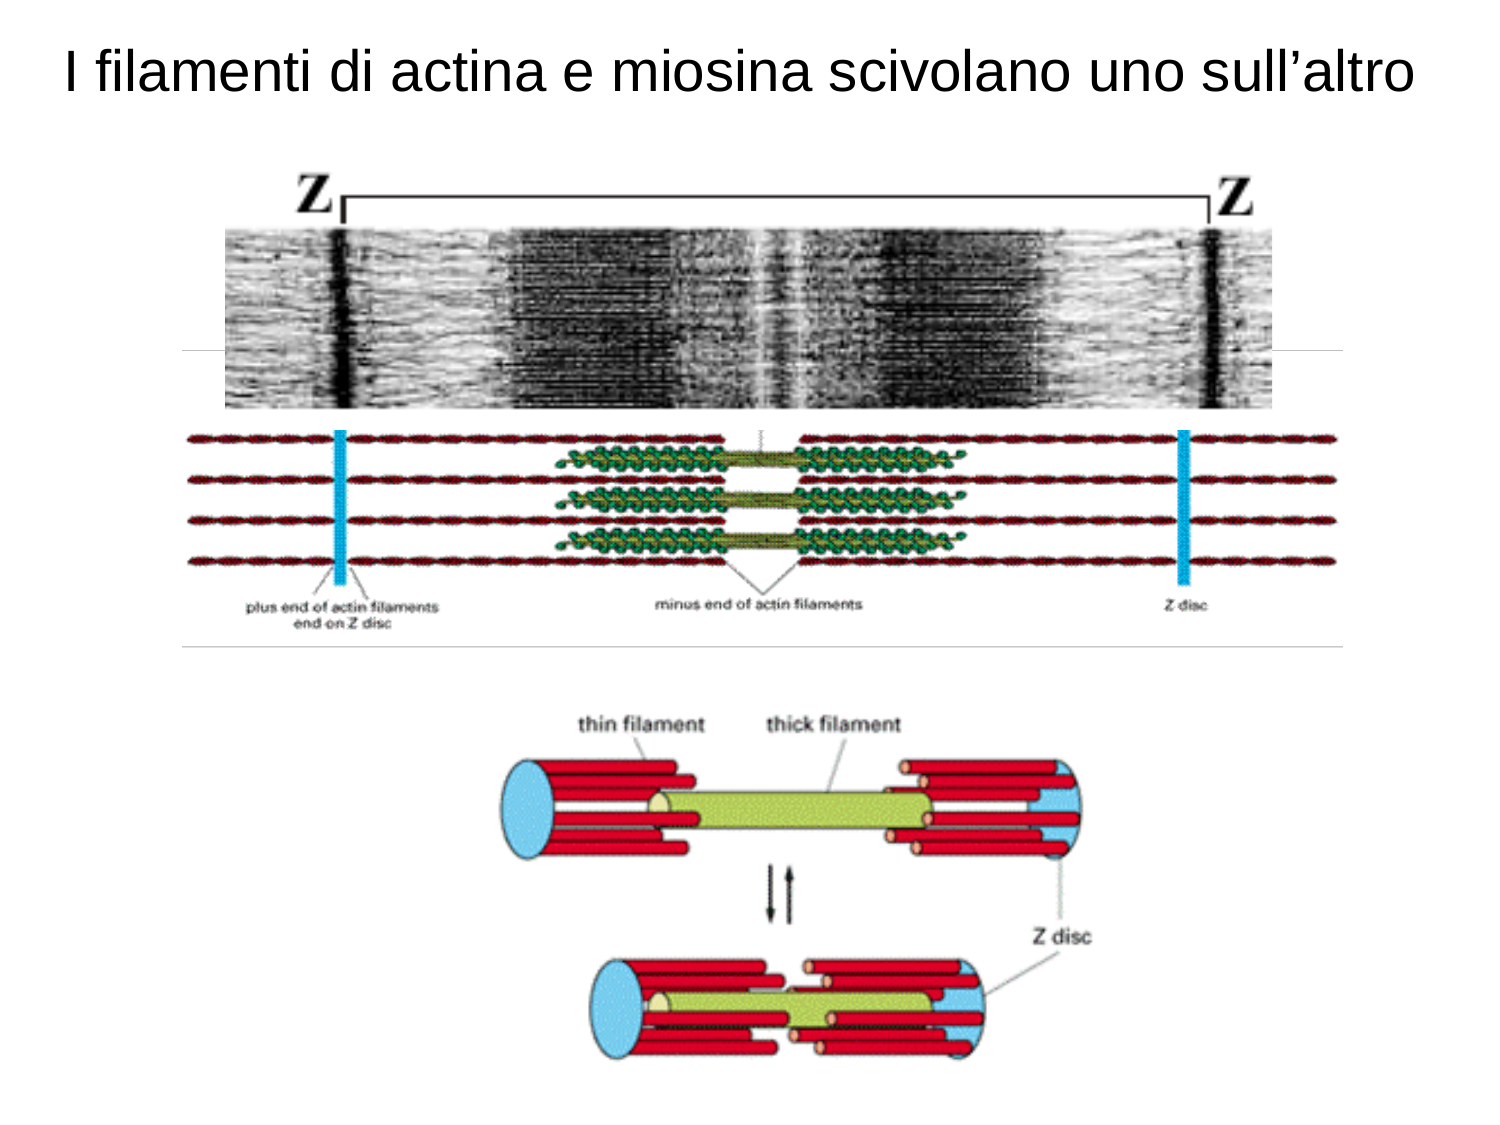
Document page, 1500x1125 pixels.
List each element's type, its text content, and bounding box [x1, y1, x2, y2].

picture [495, 711, 1116, 1085]
picture [182, 162, 1343, 649]
text_box I filamenti di actina e miosina scivolano uno sull’altro [48, 26, 1449, 111]
